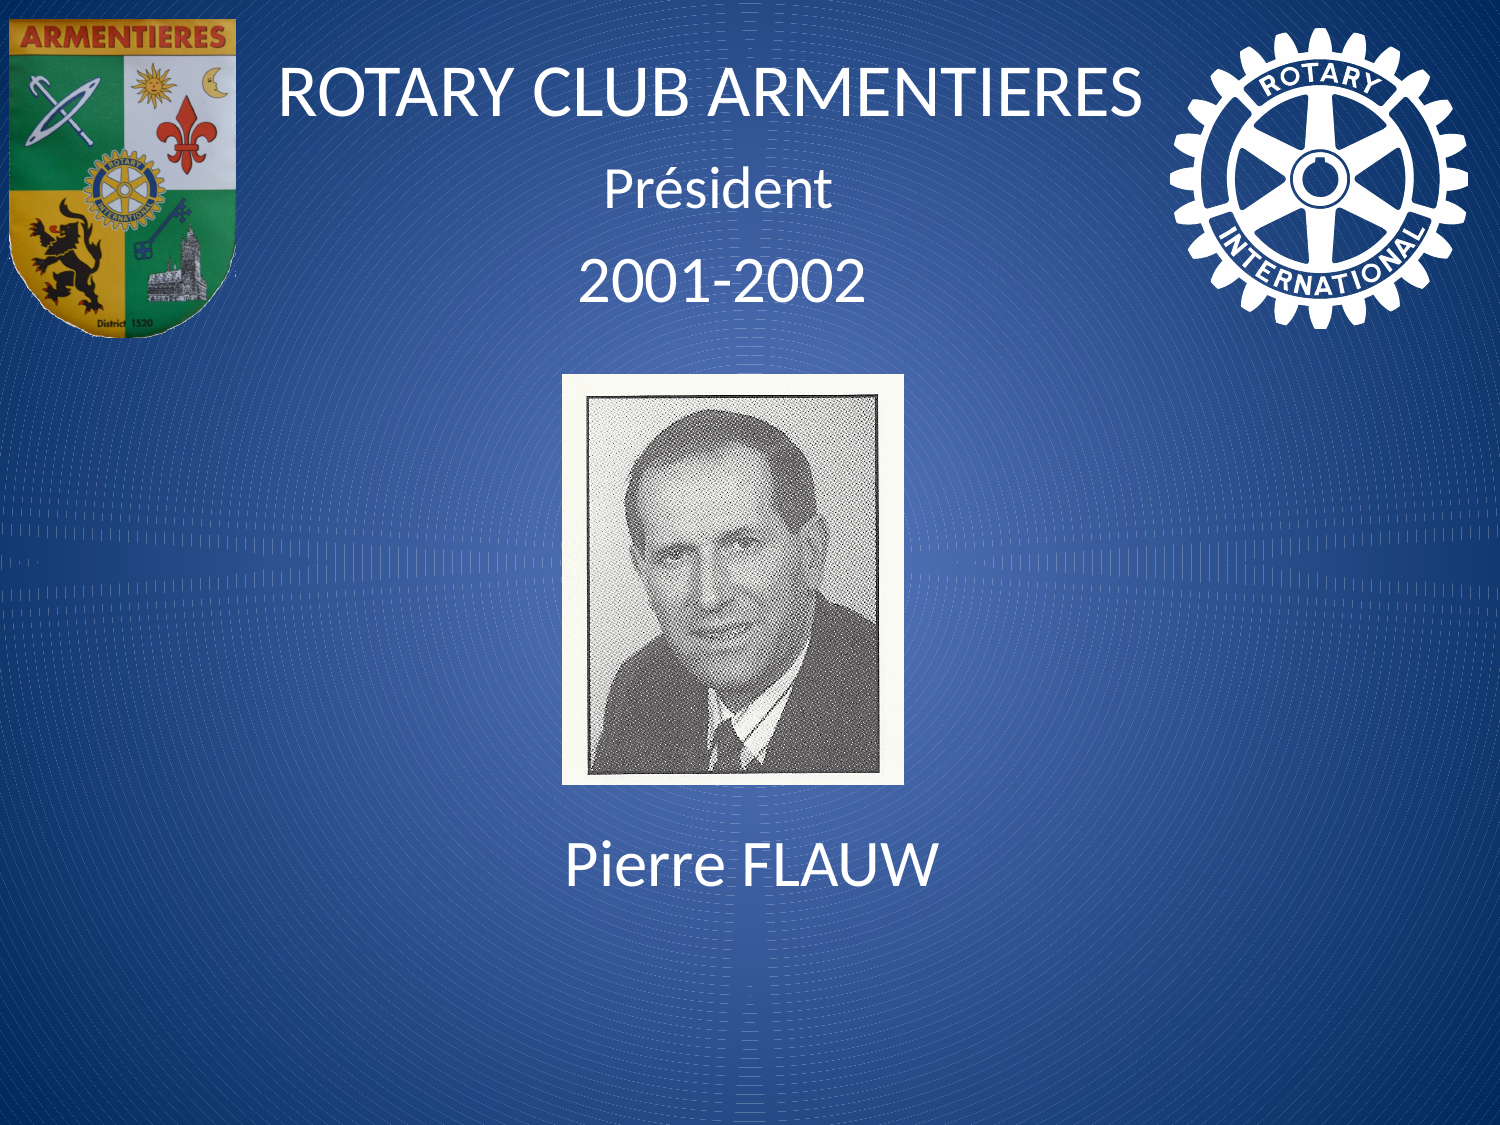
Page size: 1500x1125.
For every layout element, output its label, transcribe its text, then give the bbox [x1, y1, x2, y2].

picture [8, 18, 236, 339]
picture [562, 374, 905, 785]
text_box Pierre FLAUW [549, 812, 1025, 908]
text_box ROTARY CLUB ARMENTIERES [262, 34, 1158, 140]
title Président [525, 140, 913, 228]
picture [1163, 28, 1468, 329]
text_box 2001-2002 [562, 227, 913, 323]
